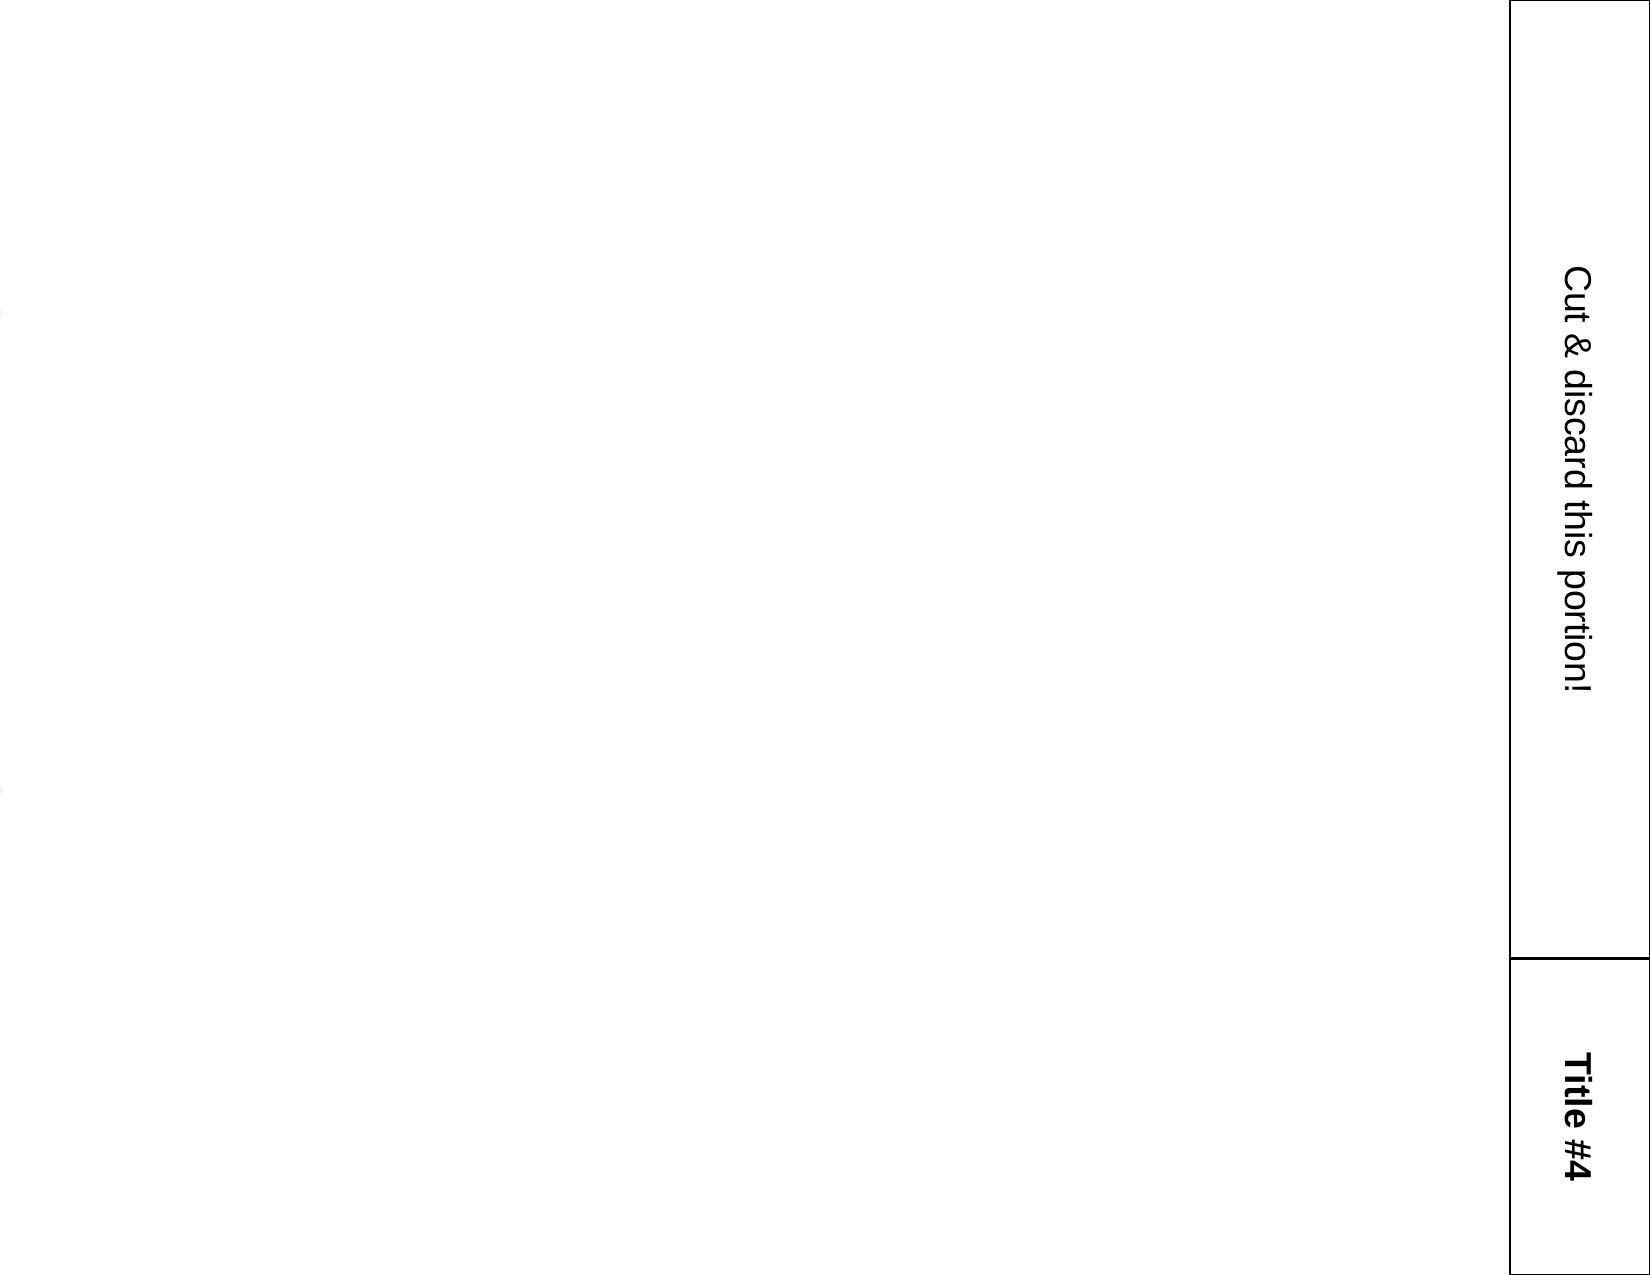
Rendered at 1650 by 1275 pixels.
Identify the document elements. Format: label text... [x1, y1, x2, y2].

text_box Cut & discard this portion! [1509, 0, 1650, 960]
text_box Title #4 [1510, 960, 1650, 1275]
